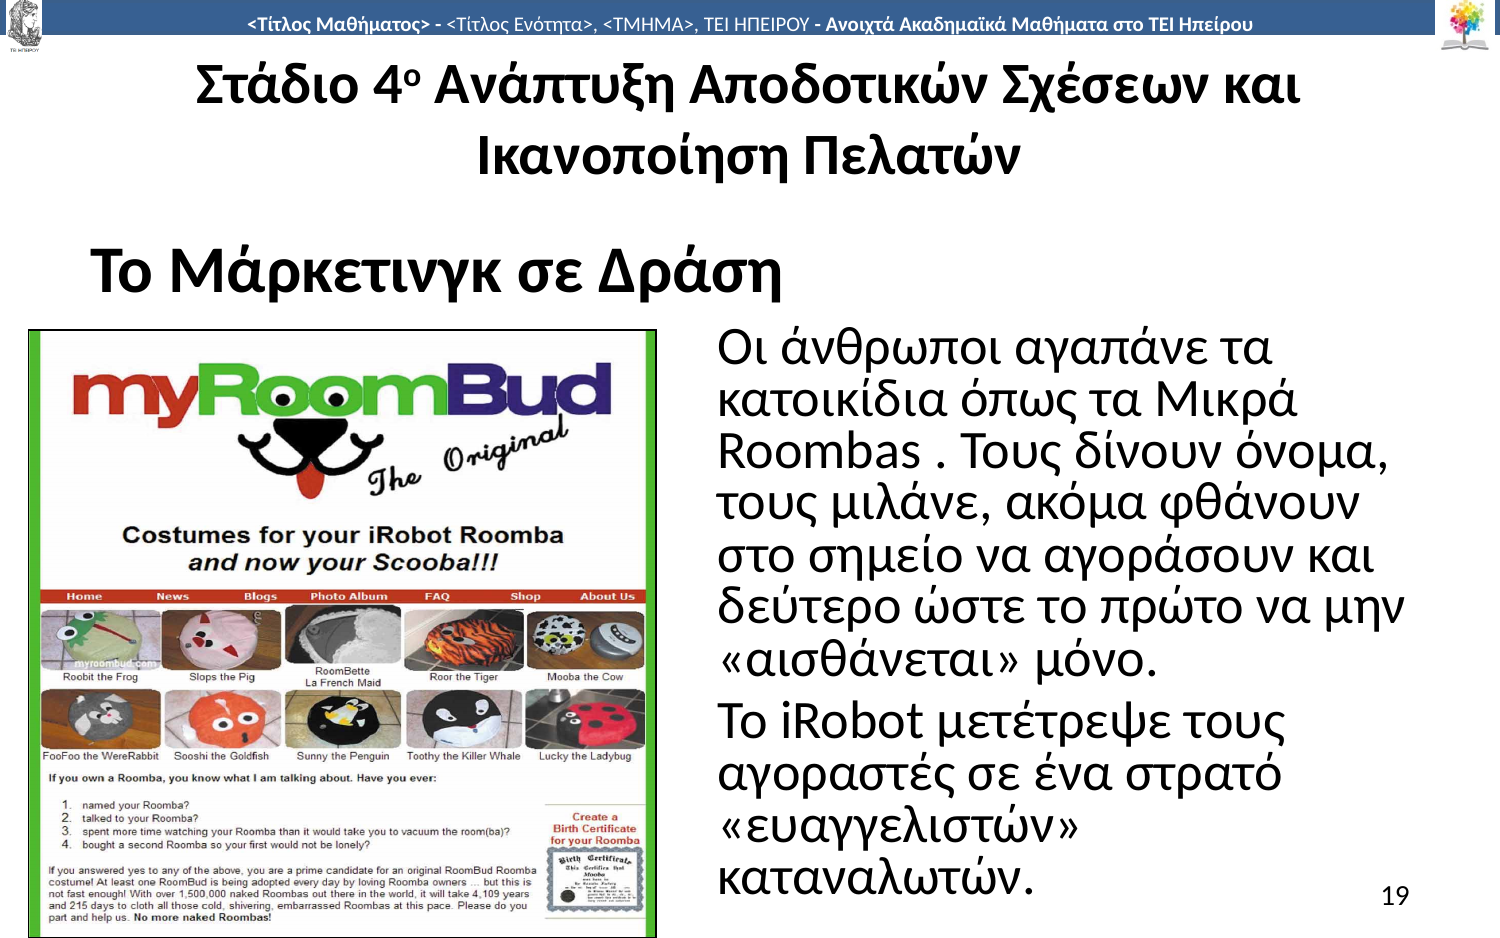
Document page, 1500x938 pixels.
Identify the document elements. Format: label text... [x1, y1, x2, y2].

list Το Μάρκετινγκ σε Δράση [75, 218, 1425, 316]
title Στάδιο 4ο Ανάπτυξη Αποδοτικών Σχέσεων και Ικανοποίηση Πελατών [75, 37, 1425, 194]
picture [29, 330, 656, 938]
picture [6, 0, 42, 54]
picture [1435, 0, 1495, 52]
text_box Οι άνθρωποι αγαπάνε τα κατοικίδια όπως τα Μικρά Roombas . Τους δίνουν όνομα, τους μιλάνε, ακόμα φθάνουν στο σημείο να αγοράσουν και δεύτερο ώστε το πρώτο να μην «αισθάνεται» μόνο. Το iRobot μετέτρεψε τους αγοραστές σε ένα στρατό «ευαγγελιστών» καταναλωτών. [702, 315, 1424, 918]
